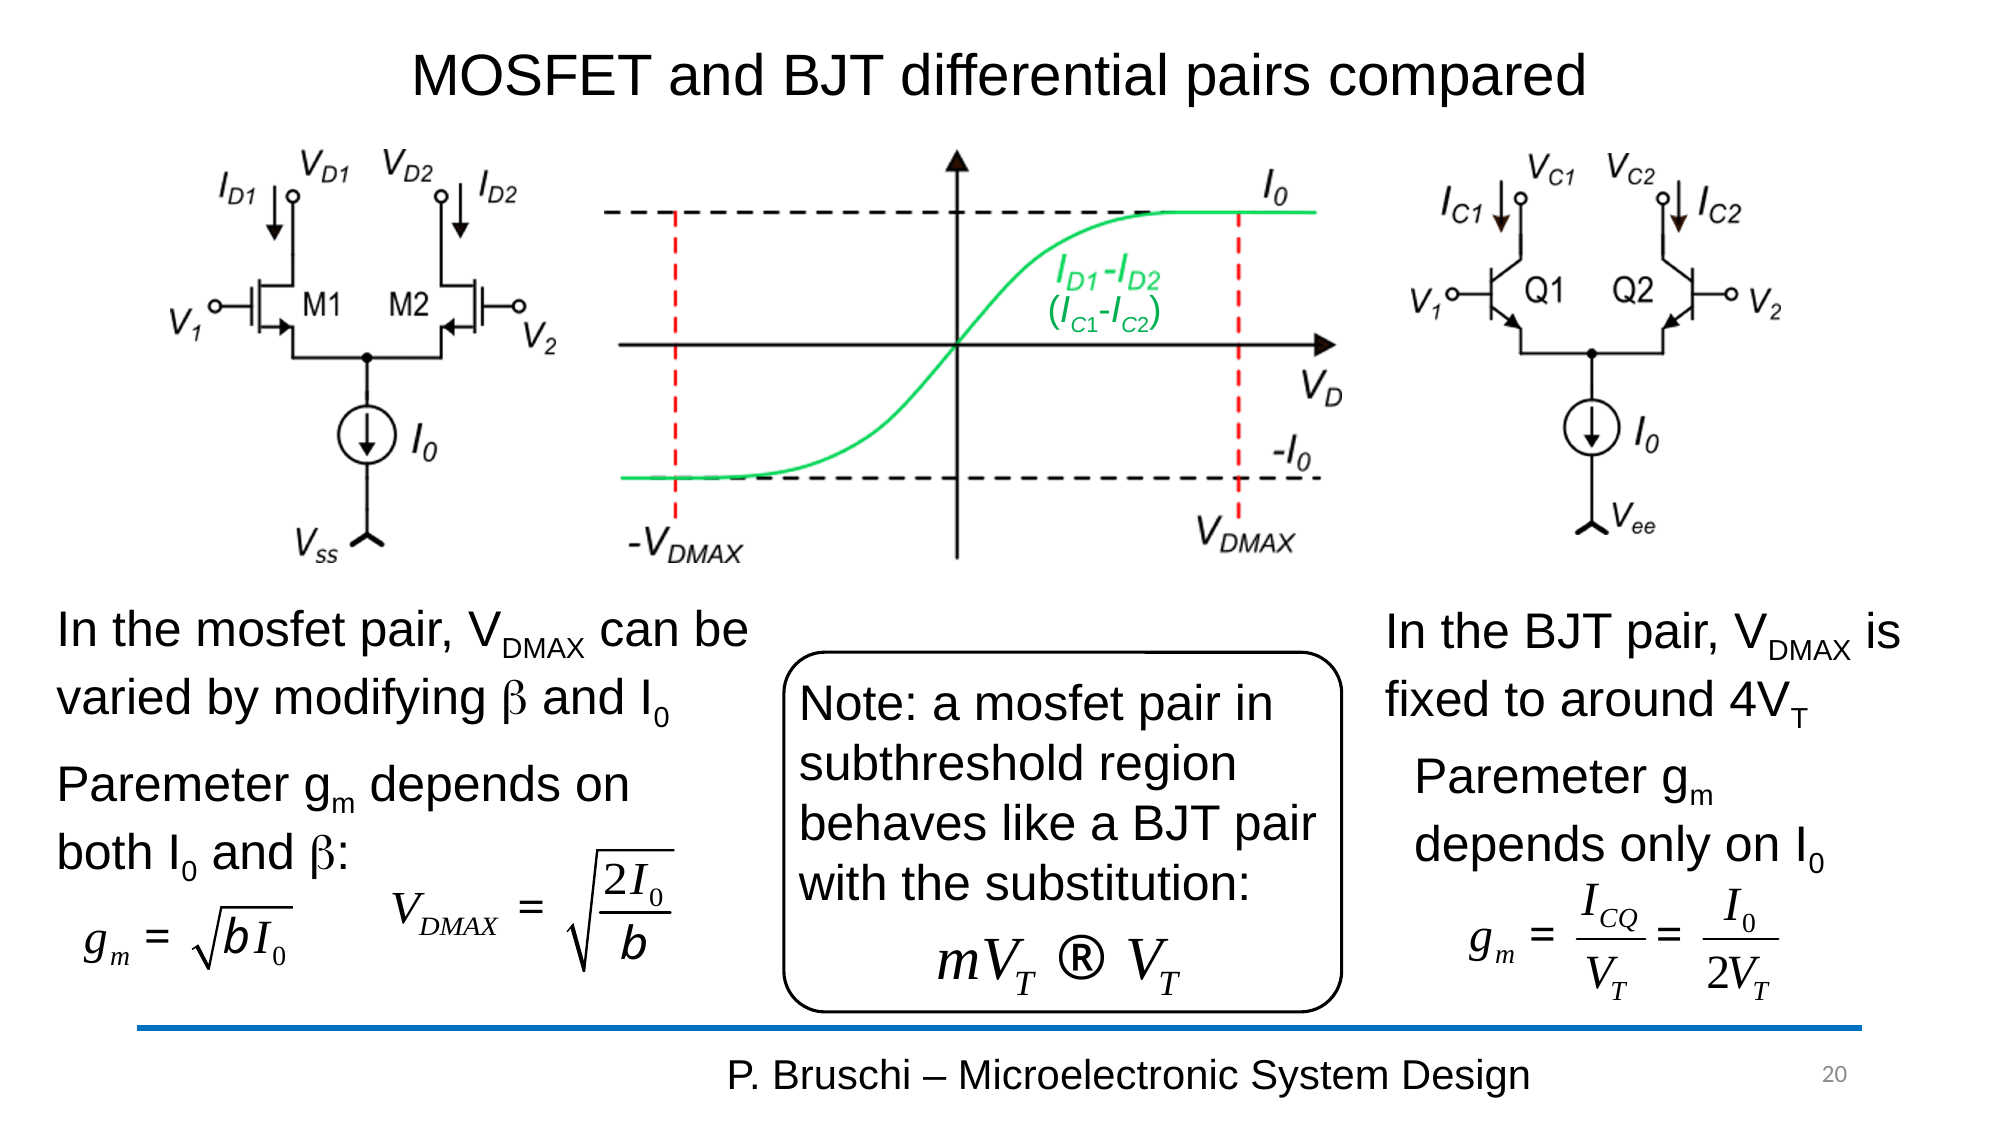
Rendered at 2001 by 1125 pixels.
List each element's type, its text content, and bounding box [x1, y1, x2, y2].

slide_number 20 [1718, 1042, 1863, 1103]
text_box Paremeter gm depends only on I0 [1399, 735, 1921, 888]
picture [604, 149, 1342, 563]
text_box In the mosfet pair, VDMAX can be varied by modifying b and I0 [41, 588, 780, 741]
footer P. Bruschi – Microelectronic System Design [662, 1042, 1596, 1103]
text_box [795, 651, 1330, 663]
picture [170, 149, 556, 563]
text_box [1459, 867, 1791, 1011]
picture [1411, 153, 1781, 535]
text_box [74, 897, 302, 982]
text_box In the BJT pair, VDMAX is fixed to around 4VT [1370, 590, 1967, 742]
text_box Note: a mosfet pair in subthreshold region behaves like a BJT pair with the substitution: [783, 663, 1342, 918]
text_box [927, 918, 1194, 1011]
title MOSFET and BJT differential pairs compared [137, 22, 1863, 131]
text_box Paremeter gm depends on both I0 and b: [41, 743, 684, 895]
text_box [386, 839, 684, 982]
text_box [782, 685, 1343, 1013]
